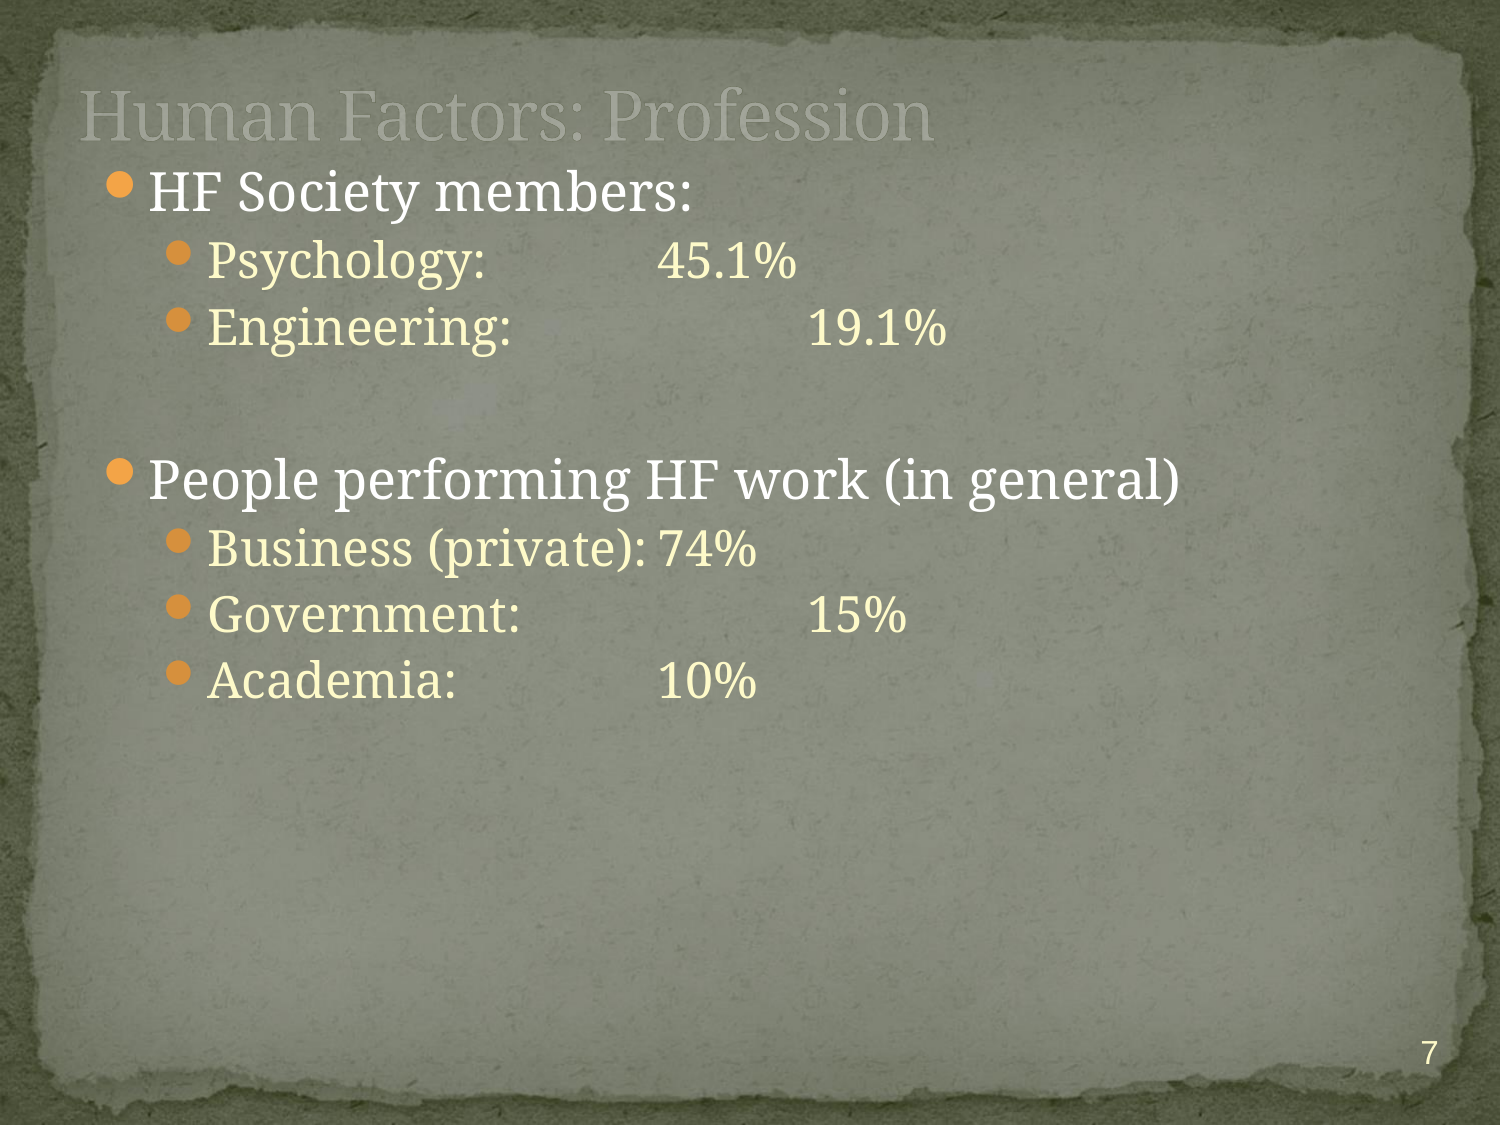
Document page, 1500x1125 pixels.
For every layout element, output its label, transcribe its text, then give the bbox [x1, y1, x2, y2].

title Human Factors: Profession [62, 62, 1413, 163]
picture [0, 0, 1500, 1125]
slide_number 7 [1379, 1014, 1480, 1089]
list HF Society members: Psychology: 45.1% Engineering: 19.1% People performing HF work (in general) Business (private): 74% Government: 15% Academia: 10% [87, 149, 1438, 1113]
